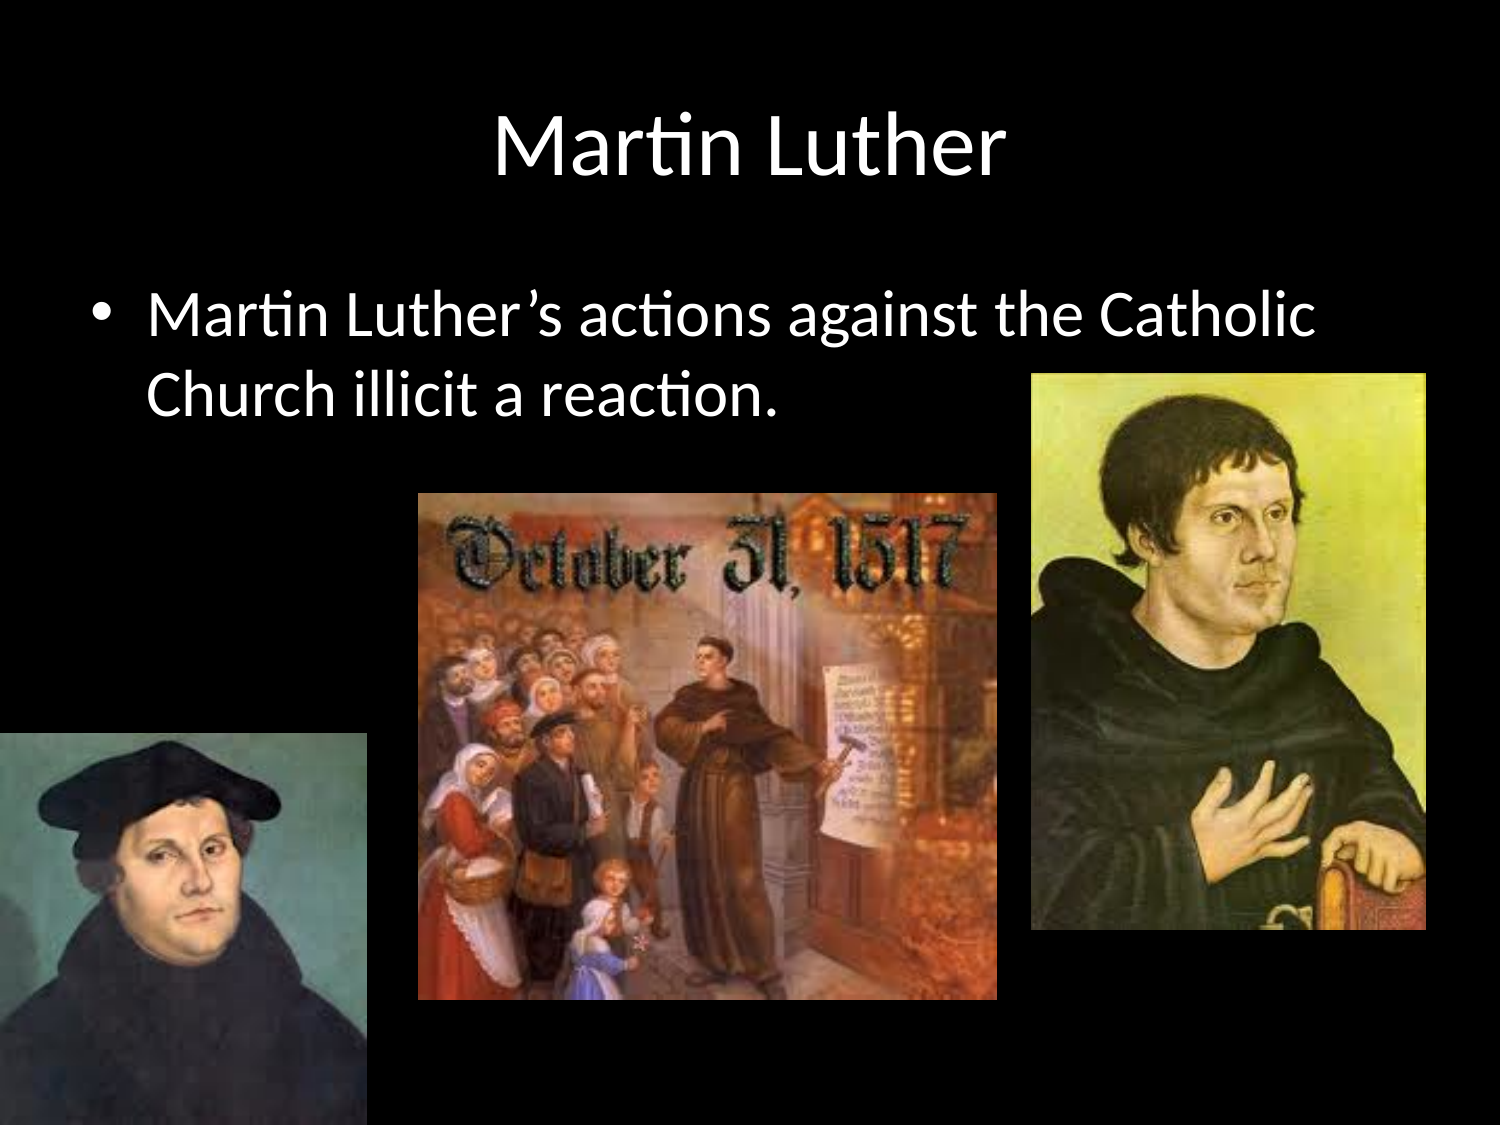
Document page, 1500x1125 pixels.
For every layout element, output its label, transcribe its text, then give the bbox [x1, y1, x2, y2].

picture [0, 733, 367, 1125]
title Martin Luther [75, 45, 1425, 233]
picture [1030, 372, 1426, 930]
picture [417, 493, 997, 1001]
list Martin Luther’s actions against the Catholic Church illicit a reaction. [75, 262, 1425, 1005]
